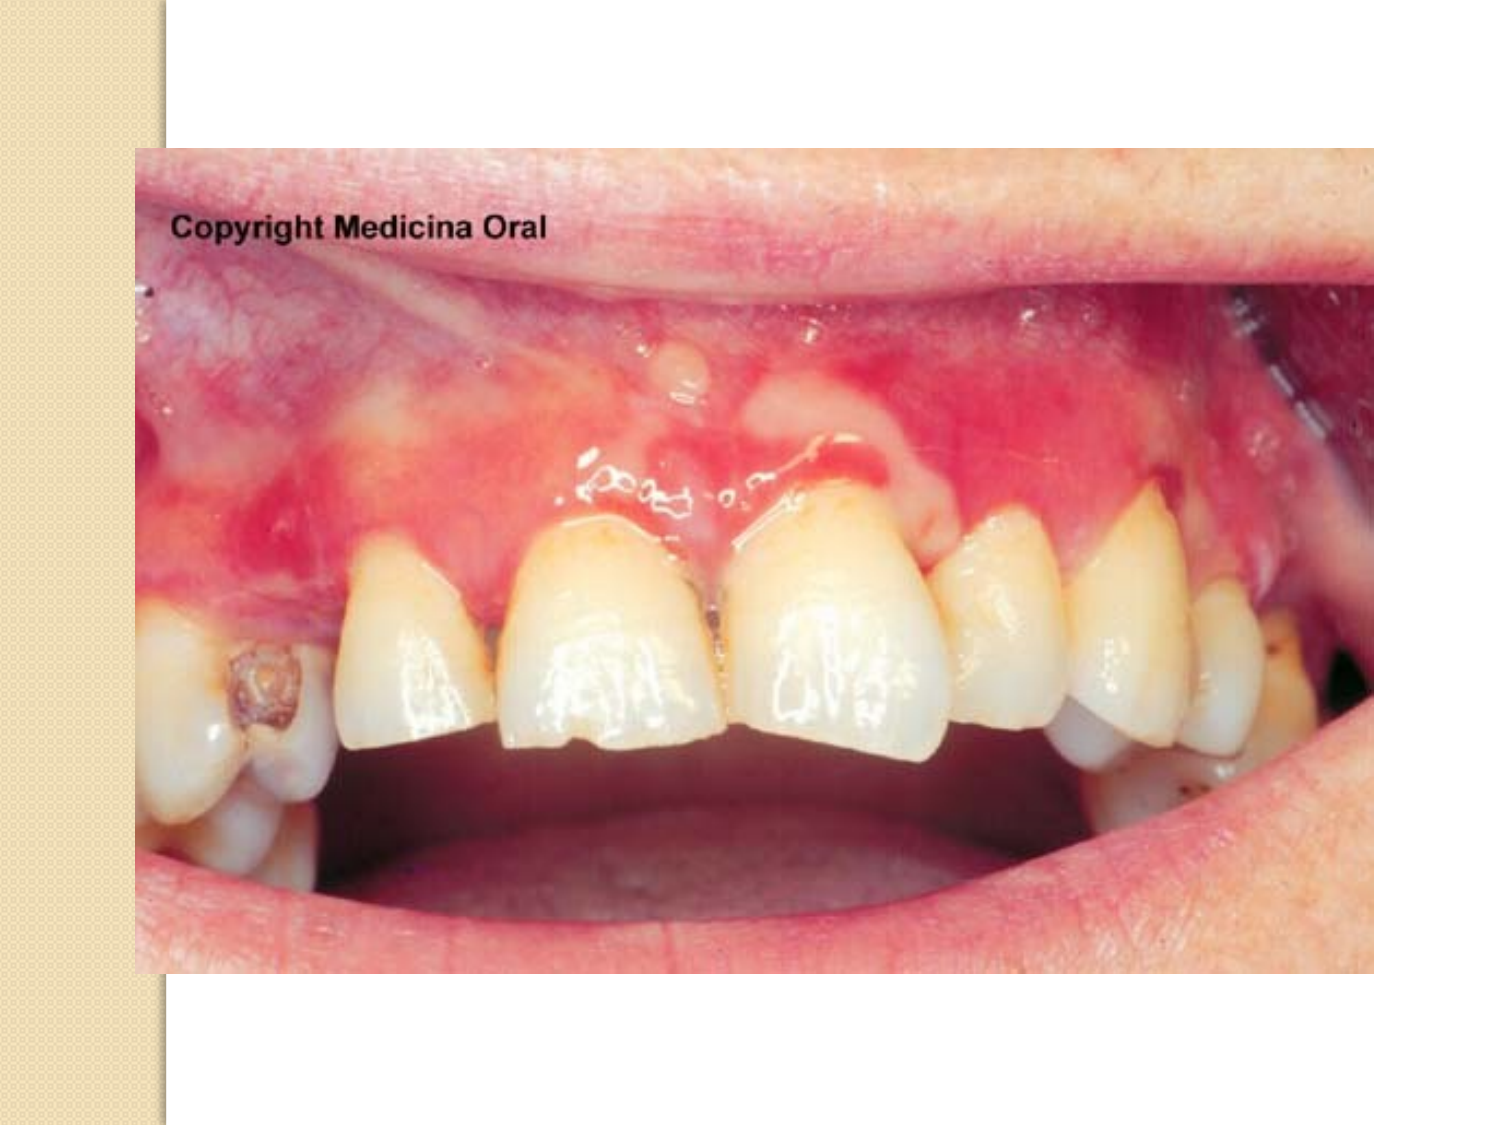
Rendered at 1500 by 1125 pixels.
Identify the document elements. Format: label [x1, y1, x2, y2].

picture [135, 148, 1374, 975]
